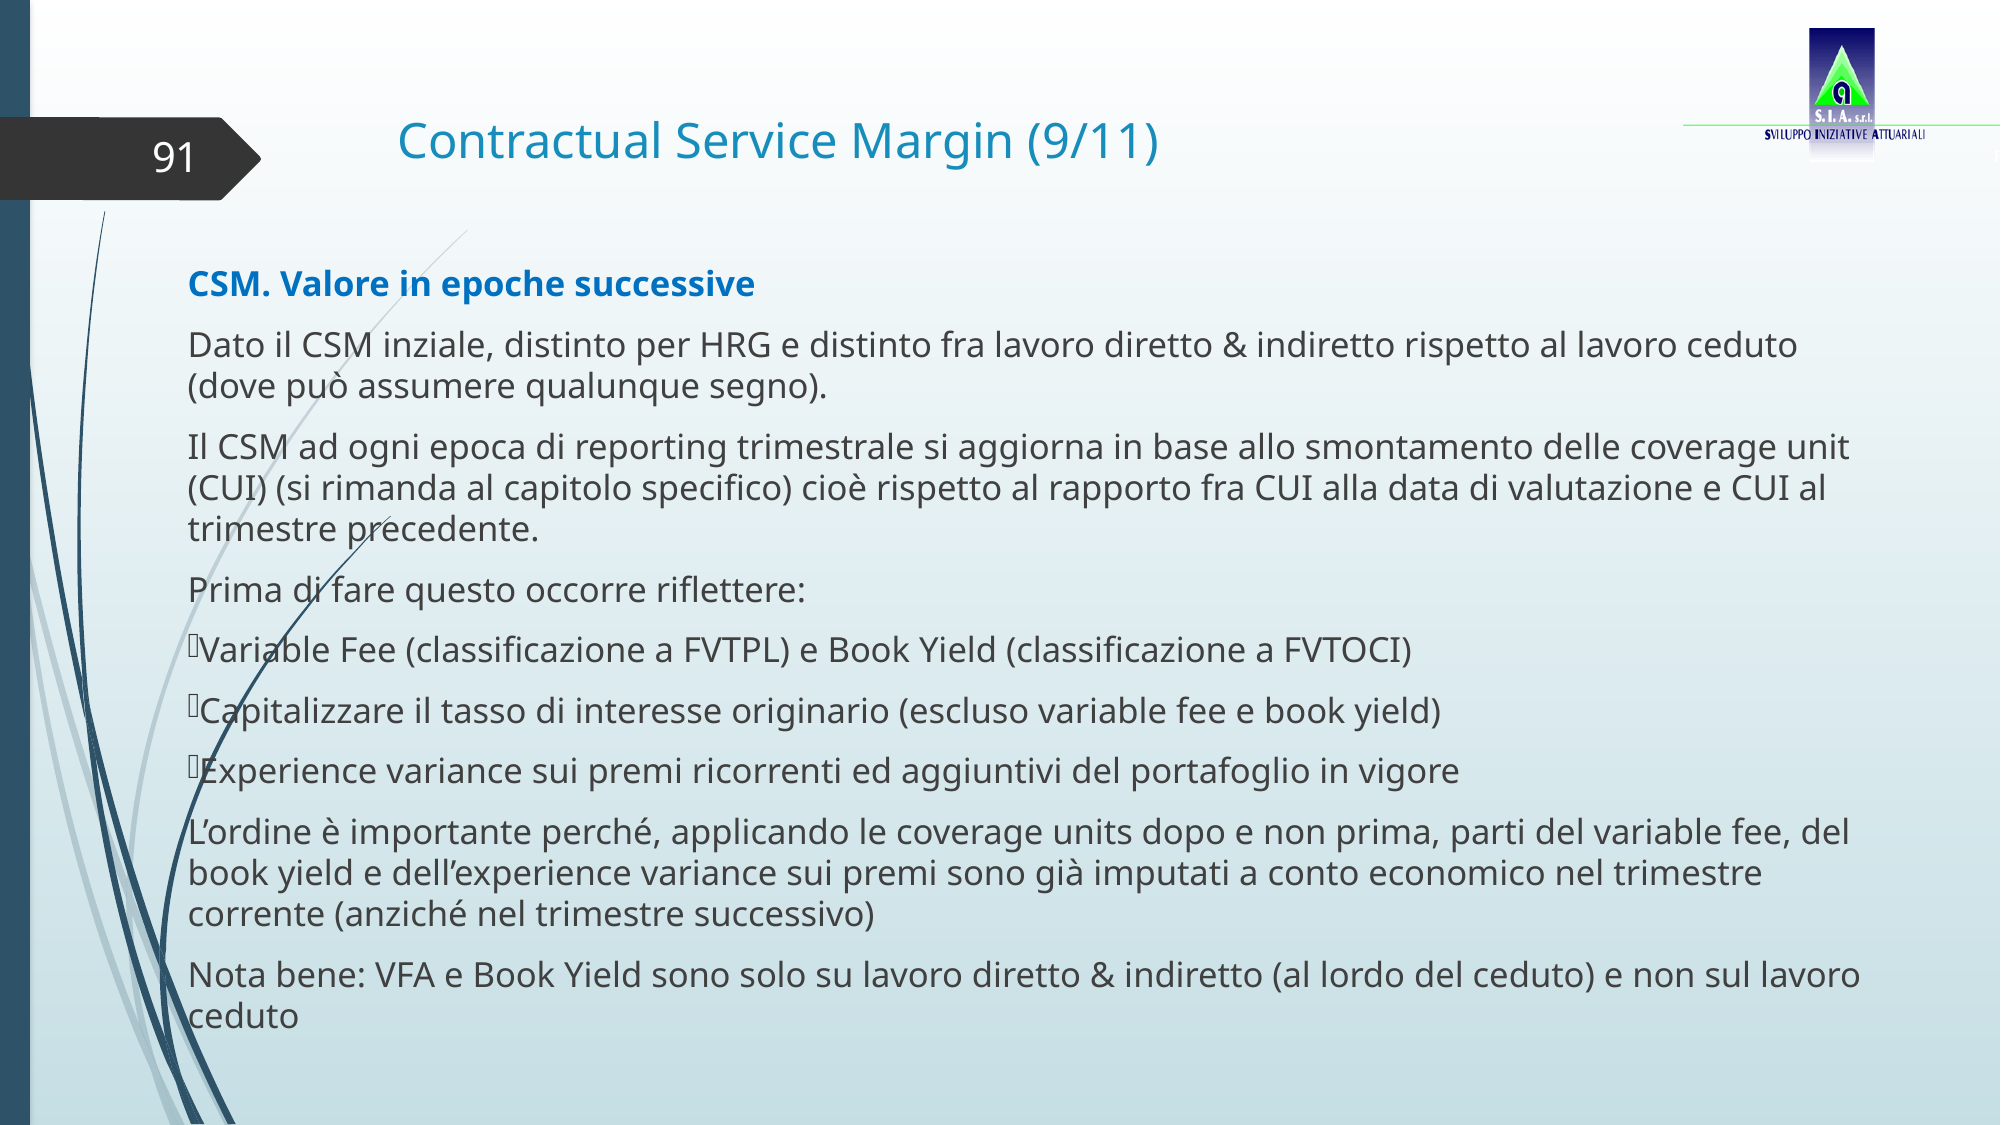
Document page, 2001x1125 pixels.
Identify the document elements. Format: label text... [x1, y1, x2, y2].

title Contractual Service Margin (9/11) [382, 102, 1747, 236]
picture [1683, 28, 2000, 162]
list CSM. Valore in epoche successive Dato il CSM inziale, distinto per HRG e distinto fra lavoro diretto & indiretto rispetto al lavoro ceduto (dove può assumere qualunque segno). Il CSM ad ogni epoca di reporting trimestrale si aggiorna in base allo smontamento delle coverage unit (CUI) (si rimanda al capitolo specifico) cioè rispetto al rapporto fra CUI alla data di valutazione e CUI al trimestre precedente. Prima di fare questo occorre riflettere: Variable Fee (classificazione a FVTPL) e Book Yield (classificazione a FVTOCI) Capitalizzare il tasso di interesse originario (escluso variable fee e book yield) Experience variance sui premi ricorrenti ed aggiuntivi del portafoglio in vigore L’ordine è importante perché, applicando le coverage units dopo e non prima, parti del variable fee, del book yield e dell’experience variance sui premi sono già imputati a conto economico nel trimestre corrente (anziché nel trimestre successivo) Nota bene: VFA e Book Yield sono solo su lavoro diretto & indiretto (al lordo del ceduto) e non sul lavoro ceduto [172, 254, 1888, 1044]
slide_number 91 [87, 129, 216, 190]
